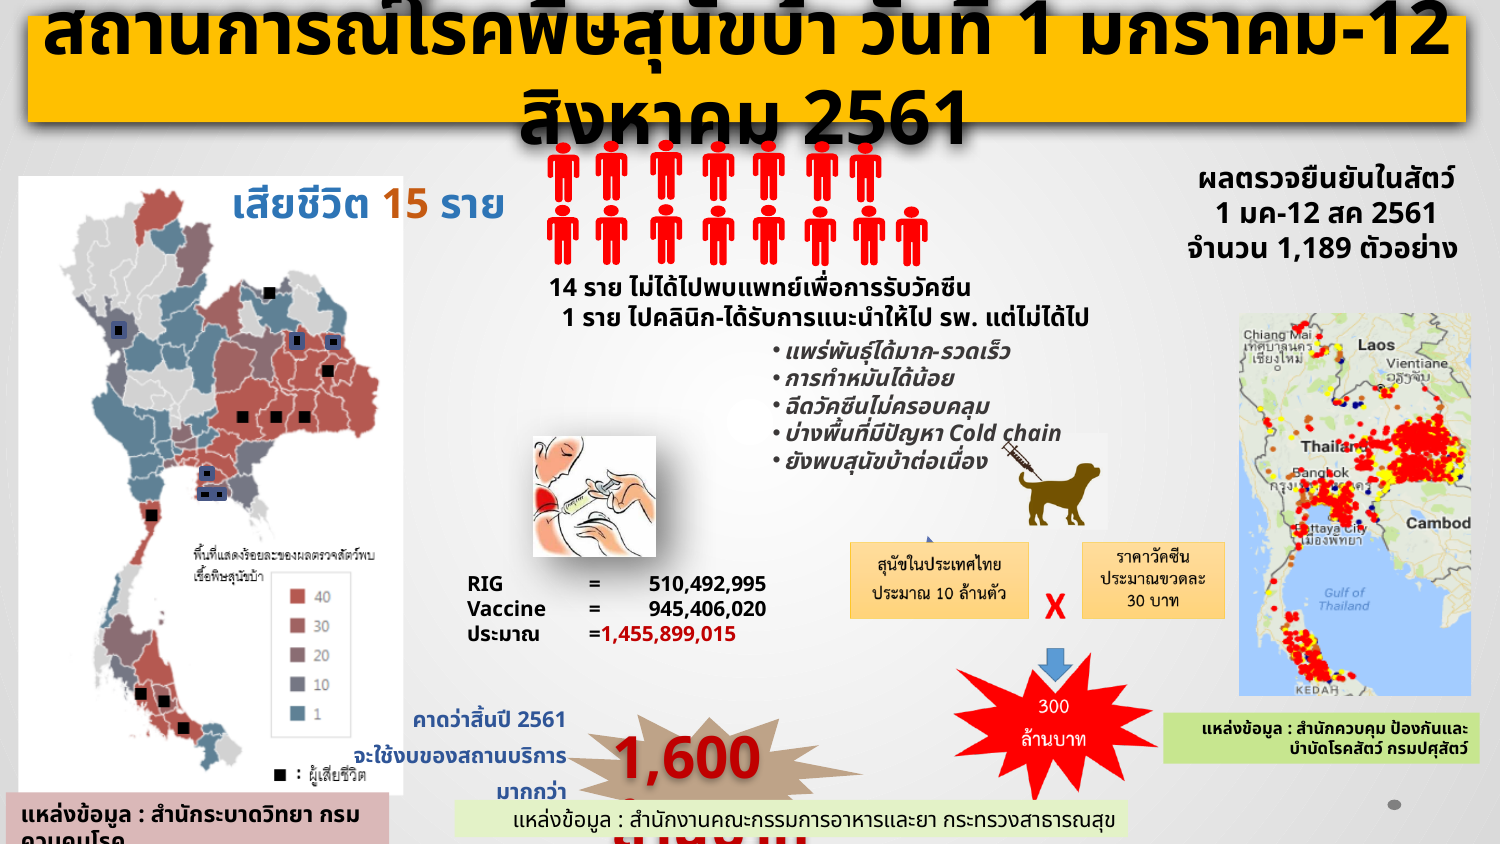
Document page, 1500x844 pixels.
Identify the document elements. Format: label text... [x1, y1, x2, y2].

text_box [546, 139, 928, 267]
text_box 14 ราย ไม่ได้ไปพบแพทย์เพื่อการรับวัคซีน 1 ราย ไปคลินิก-ได้รับการแนะนำให้ไป รพ. แต่ไม่ได้ไป [537, 265, 1188, 337]
text_box สถานการณ์โรคพิษสุนัขบ้า วันที่ 1 มกราคม-12 สิงหาคม 2561 [24, 12, 1470, 126]
text_box เสียชีวิต 15 ราย [190, 171, 541, 233]
text_box แพร่พันธุ์ได้มาก-รวดเร็ว การทำหมันได้น้อย ฉีดวัคซีนไม่ครอบคลุม บ่างพื้นที่มีปัญหา Cold chain ยังพบสุนัขบ้าต่อเนื่อง [761, 330, 1074, 435]
picture [850, 433, 1226, 807]
text_box ผลตรวจยืนยันในสัตว์ 1 มค-12 สค 2561 จำนวน 1,189 ตัวอย่าง [1139, 153, 1500, 270]
text_box แหล่งข้อมูล : สำนักงานคณะกรรมการอาหารและยา กระทรวงสาธารณสุข [885, 813, 1128, 838]
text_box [5, 176, 404, 836]
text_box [324, 436, 882, 838]
picture [1238, 311, 1472, 696]
text_box แหล่งข้อมูล : สำนักควบคุม ป้องกันและบำบัดโรคสัตว์ กรมปศุสัตว์ [1230, 712, 1480, 764]
